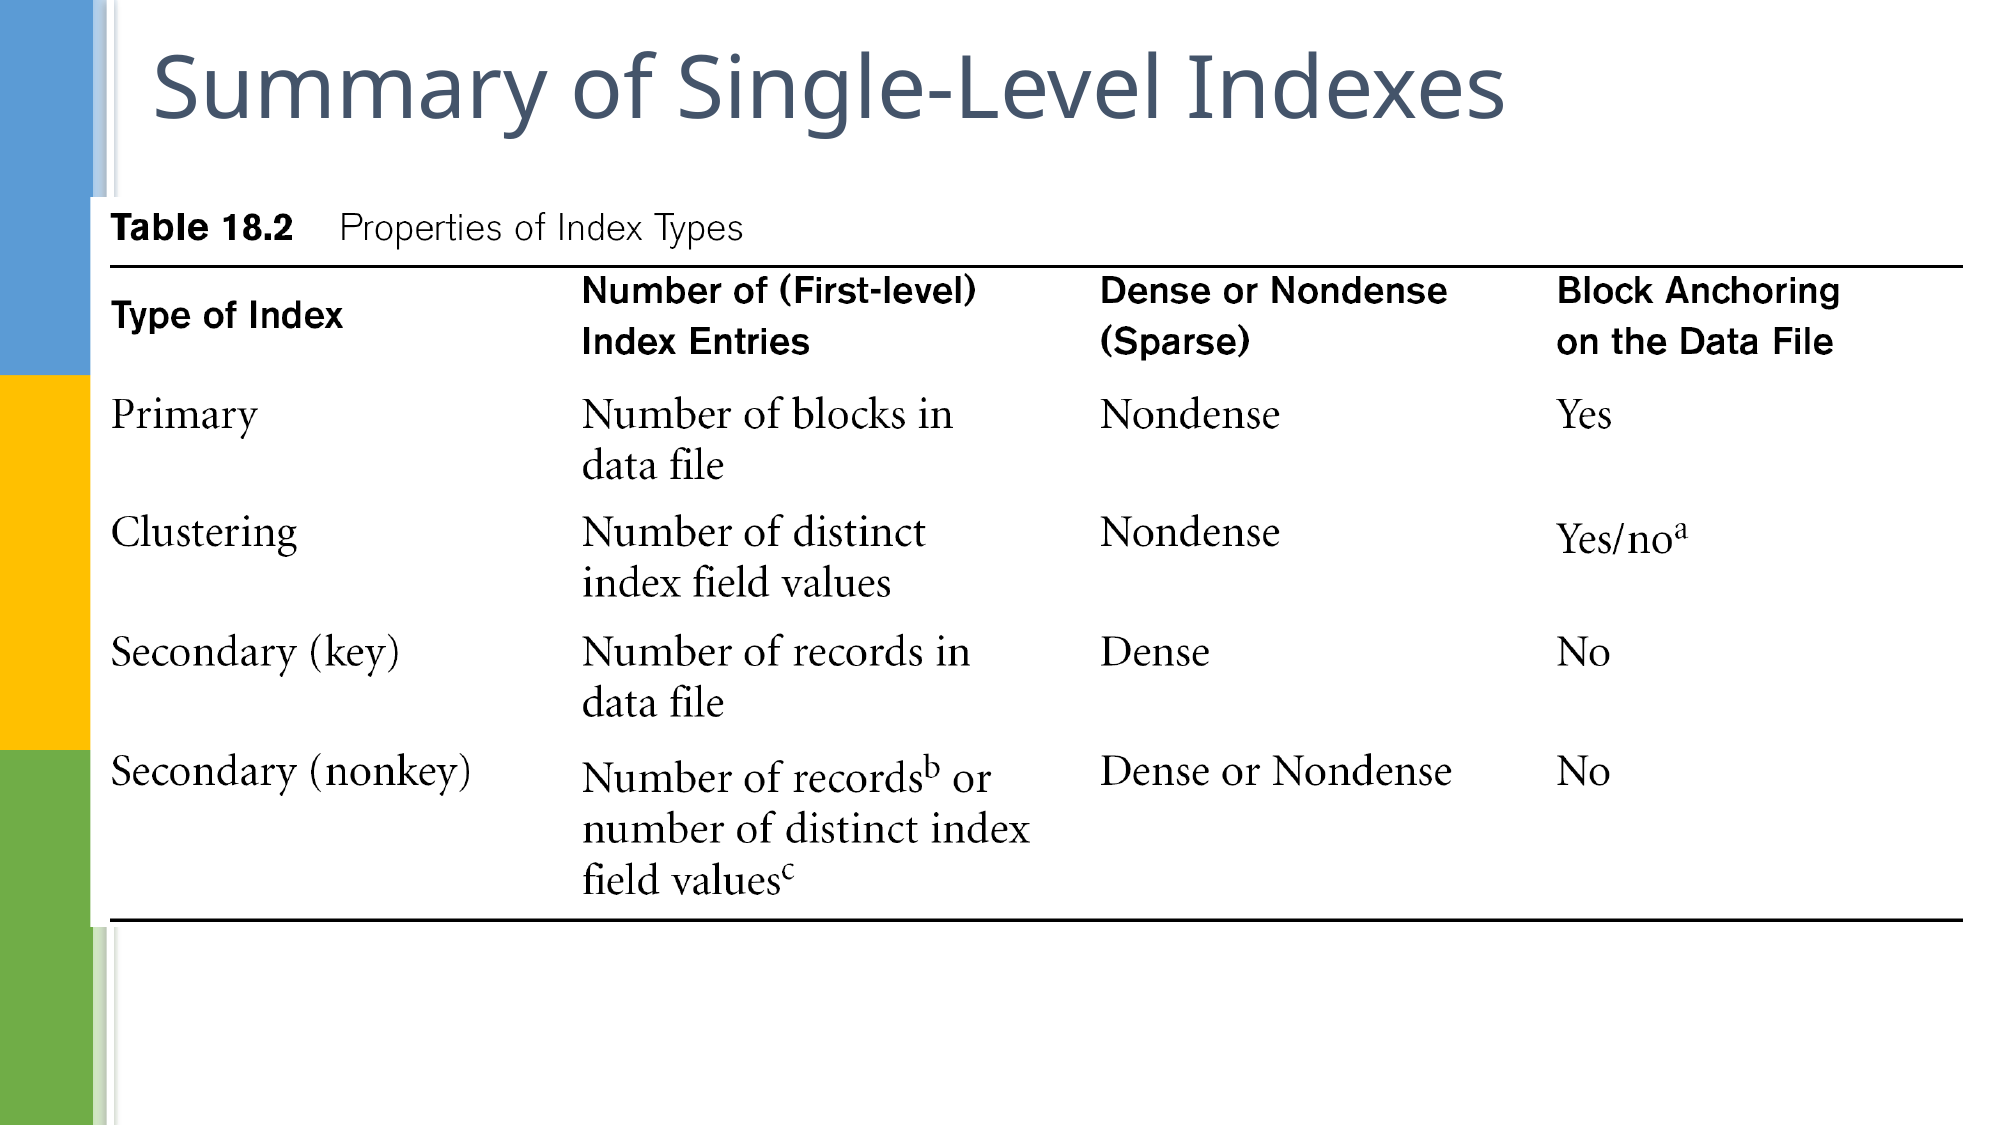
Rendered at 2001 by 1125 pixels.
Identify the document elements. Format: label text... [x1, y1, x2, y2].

picture [89, 196, 1975, 928]
title Summary of Single-Level Indexes [137, 18, 1863, 148]
